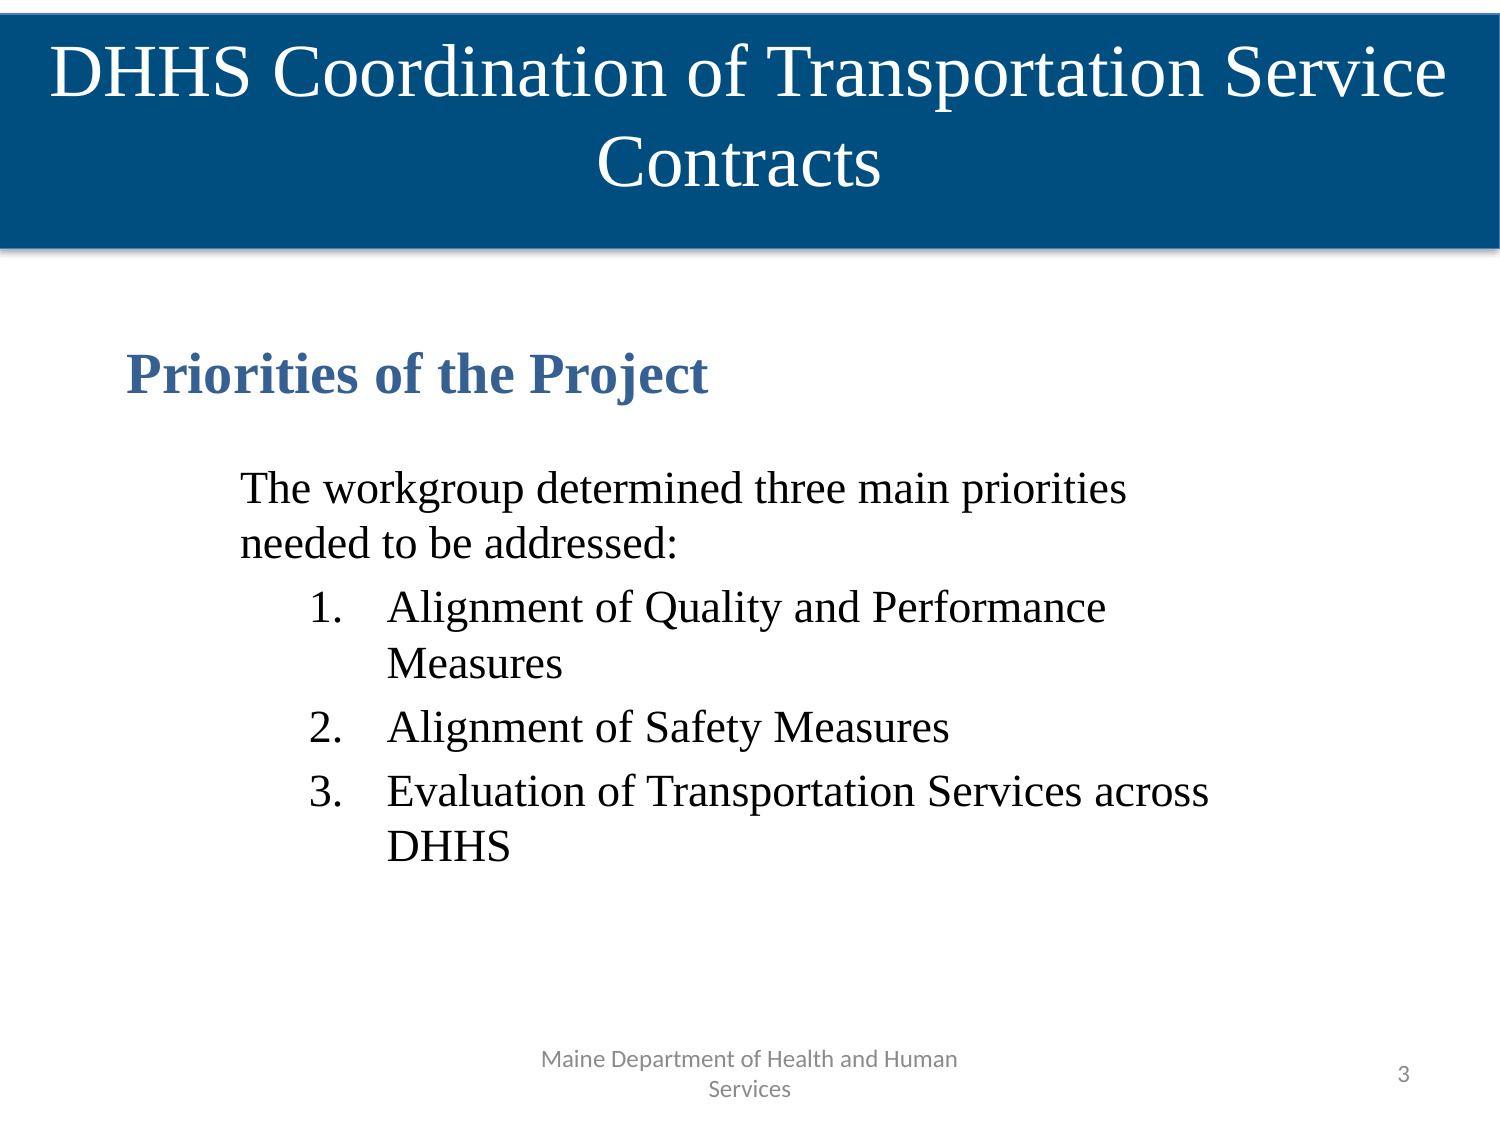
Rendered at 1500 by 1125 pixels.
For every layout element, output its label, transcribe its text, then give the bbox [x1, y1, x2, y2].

subtitle The workgroup determined three main priorities needed to be addressed: Alignment of Quality and Performance Measures Alignment of Safety Measures Evaluation of Transportation Services across DHHS [225, 450, 1275, 925]
slide_number 3 [1074, 1042, 1425, 1103]
footer Maine Department of Health and Human Services [512, 1042, 988, 1103]
title Priorities of the Project [111, 249, 1387, 491]
text_box DHHS Coordination of Transportation Service Contracts [0, 13, 1500, 249]
